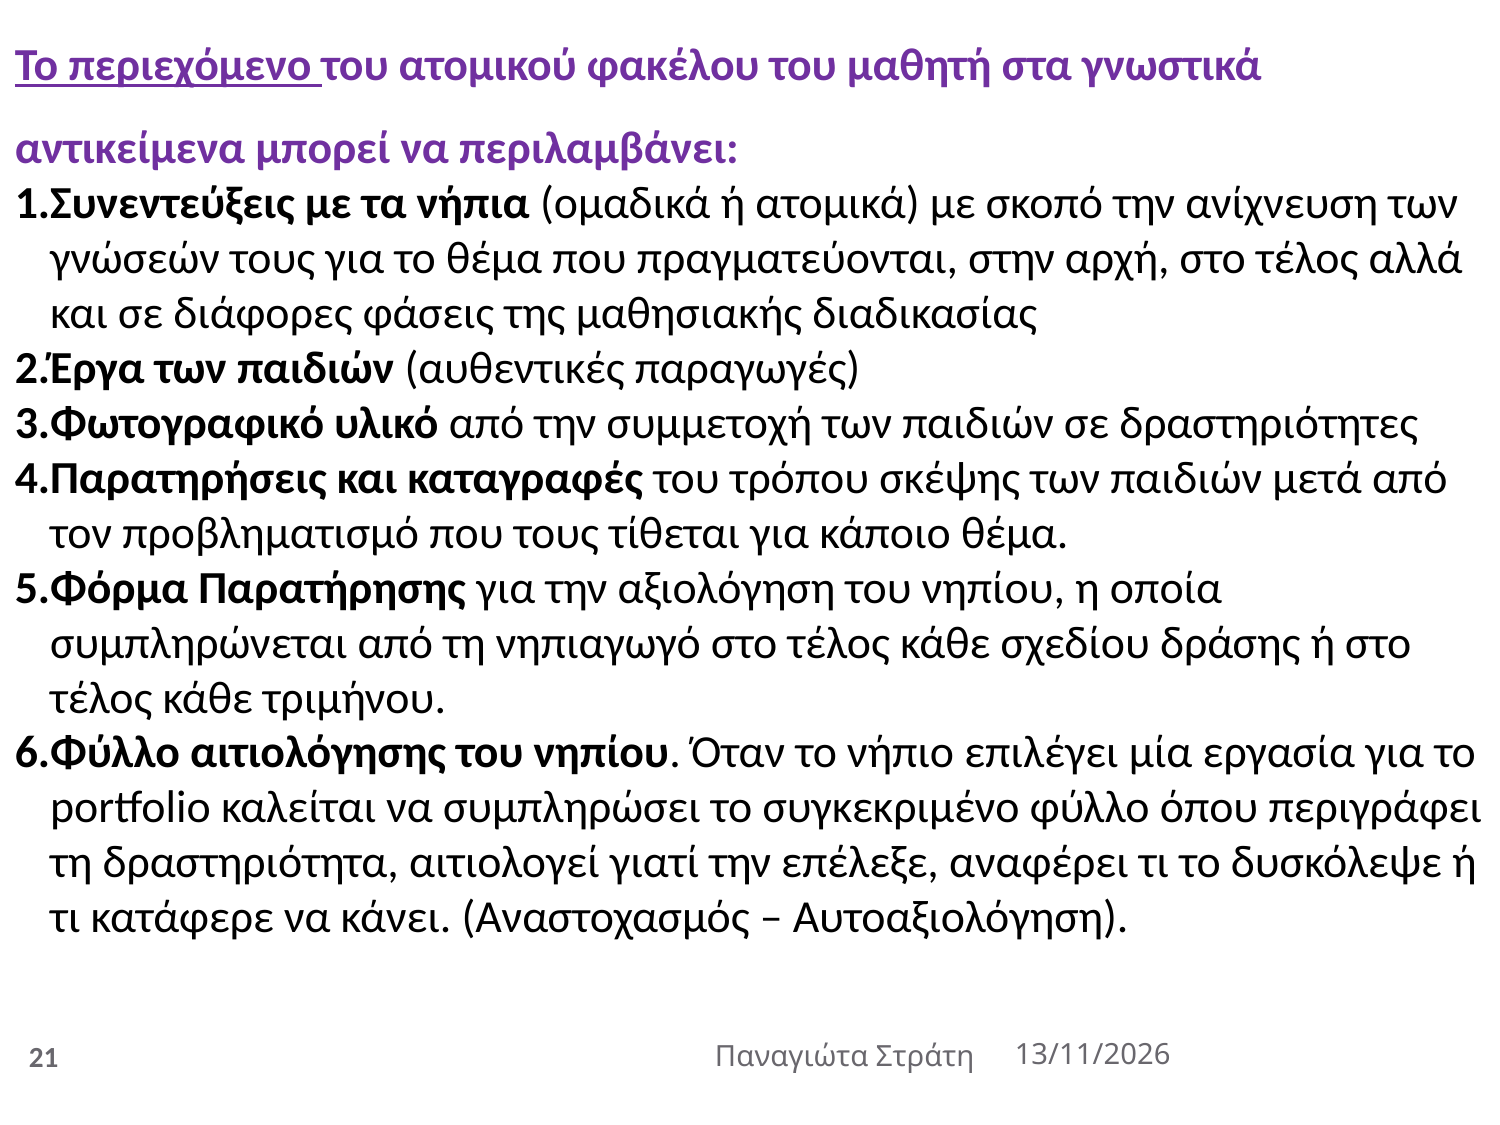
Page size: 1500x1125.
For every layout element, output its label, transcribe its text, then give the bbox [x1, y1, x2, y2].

text_box Το περιεχόμενο του ατομικού φακέλου του μαθητή στα γνωστικά αντικείμενα μπορεί να περιλαμβάνει: Συνεντεύξεις με τα νήπια (ομαδικά ή ατομικά) με σκοπό την ανίχνευση των γνώσεών τους για το θέμα που πραγματεύονται, στην αρχή, στο τέλος αλλά και σε διάφορες φάσεις της μαθησιακής διαδικασίας Έργα των παιδιών (αυθεντικές παραγωγές) Φωτογραφικό υλικό από την συμμετοχή των παιδιών σε δραστηριότητες Παρατηρήσεις και καταγραφές του τρόπου σκέψης των παιδιών μετά από τον προβληματισμό που τους τίθεται για κάποιο θέμα. Φόρμα Παρατήρησης για την αξιολόγηση του νηπίου, η οποία συμπληρώνεται από τη νηπιαγωγό στο τέλος κάθε σχεδίου δράσης ή στο τέλος κάθε τριμήνου. Φύλλο αιτιολόγησης του νηπίου. Όταν το νήπιο επιλέγει μία εργασία για το portfolio καλείται να συμπληρώσει το συγκεκριμένο φύλλο όπου περιγράφει τη δραστηριότητα, αιτιολογεί γιατί την επέλεξε, αναφέρει τι το δυσκόλεψε ή τι κατάφερε να κάνει. (Αναστοχασμός – Αυτοαξιολόγηση). [0, 0, 1500, 1005]
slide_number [999, 1025, 1438, 1085]
footer Παναγιώτα Στράτη [99, 1025, 990, 1085]
slide_number 21 [0, 1025, 88, 1088]
